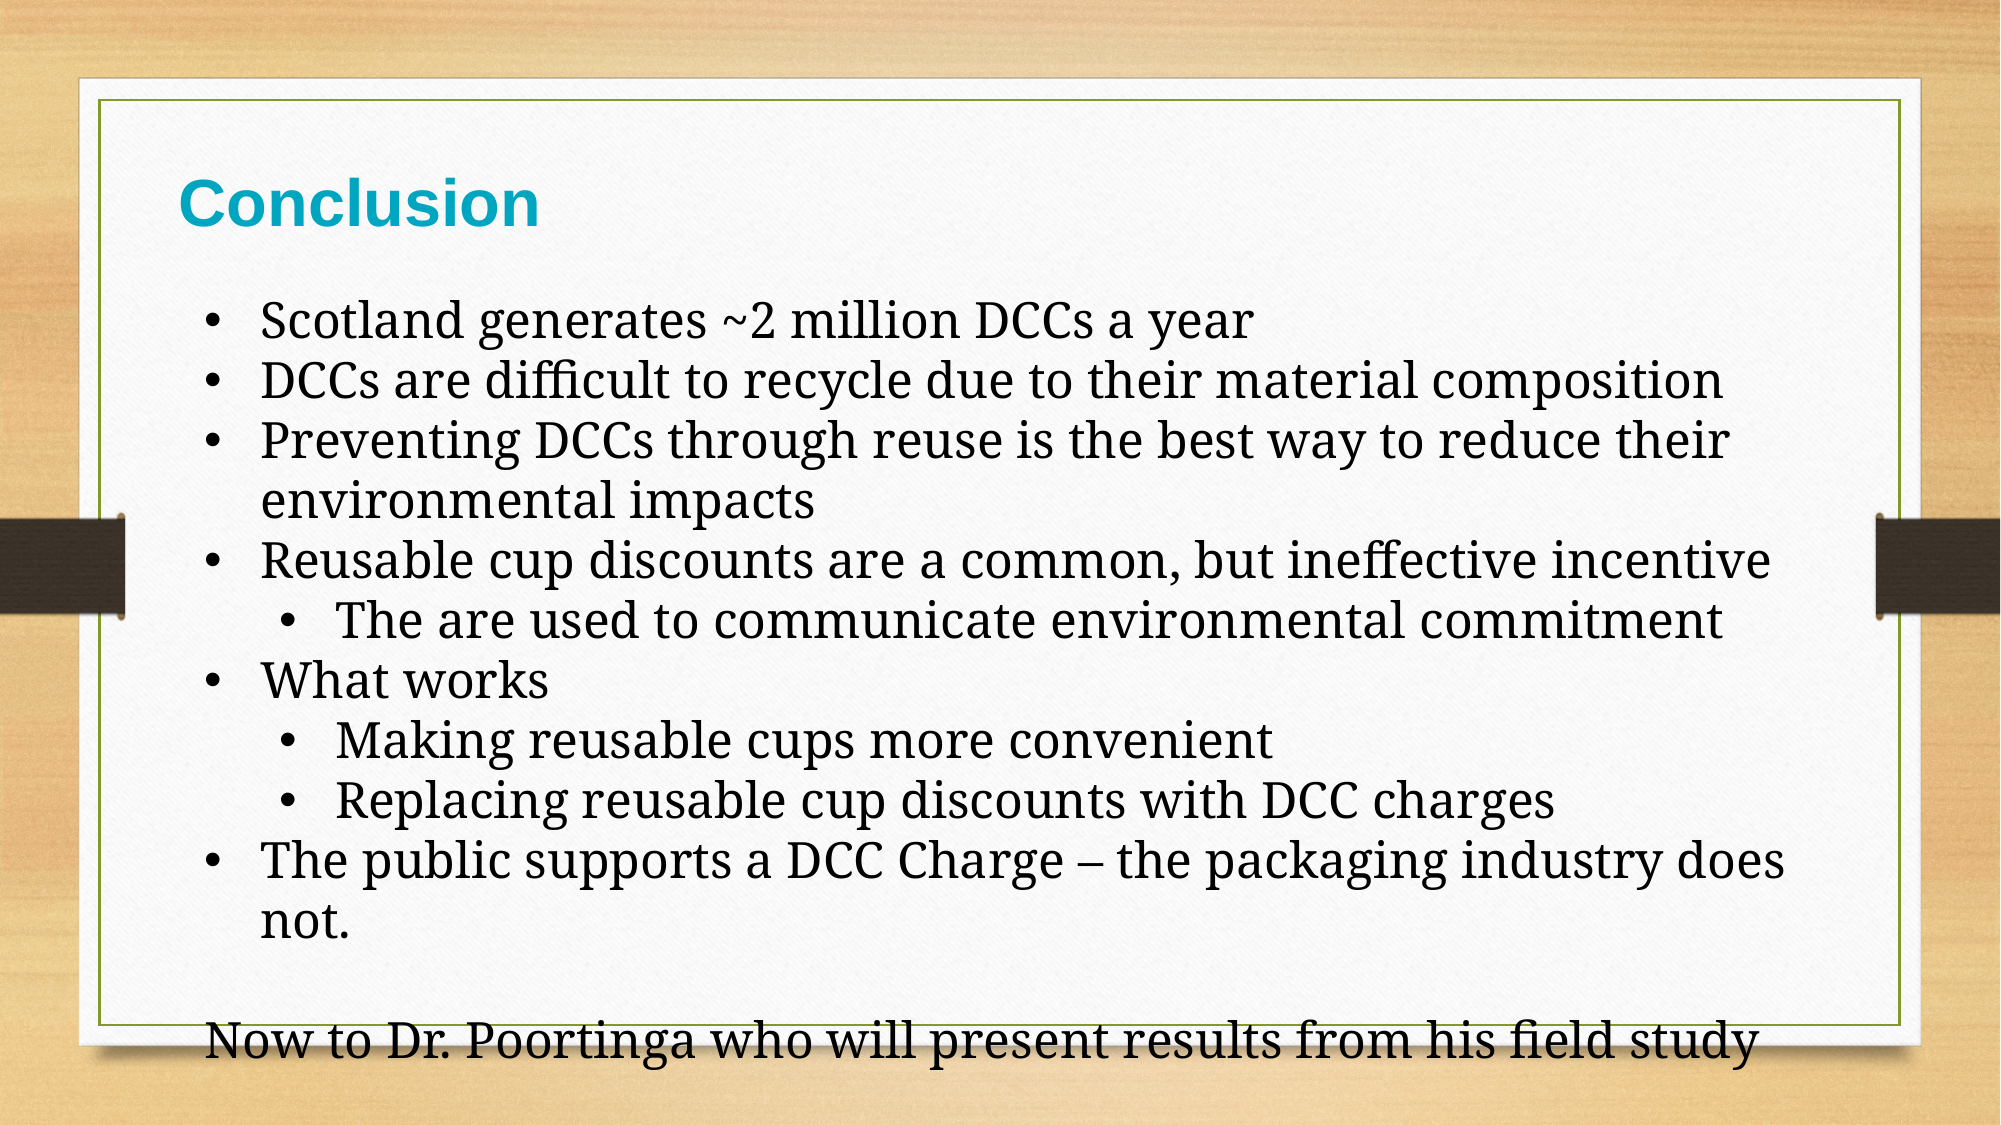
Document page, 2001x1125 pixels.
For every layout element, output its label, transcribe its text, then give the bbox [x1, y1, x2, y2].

text_box Conclusion [163, 156, 1514, 244]
text_box Scotland generates ~2 million DCCs a year DCCs are difficult to recycle due to their material composition Preventing DCCs through reuse is the best way to reduce their environmental impacts Reusable cup discounts are a common, but ineffective incentive The are used to communicate environmental commitment What works Making reusable cups more convenient Replacing reusable cup discounts with DCC charges The public supports a DCC Charge – the packaging industry does not. Now to Dr. Poortinga who will present results from his field study [189, 281, 1812, 1077]
picture [0, 0, 2001, 1125]
